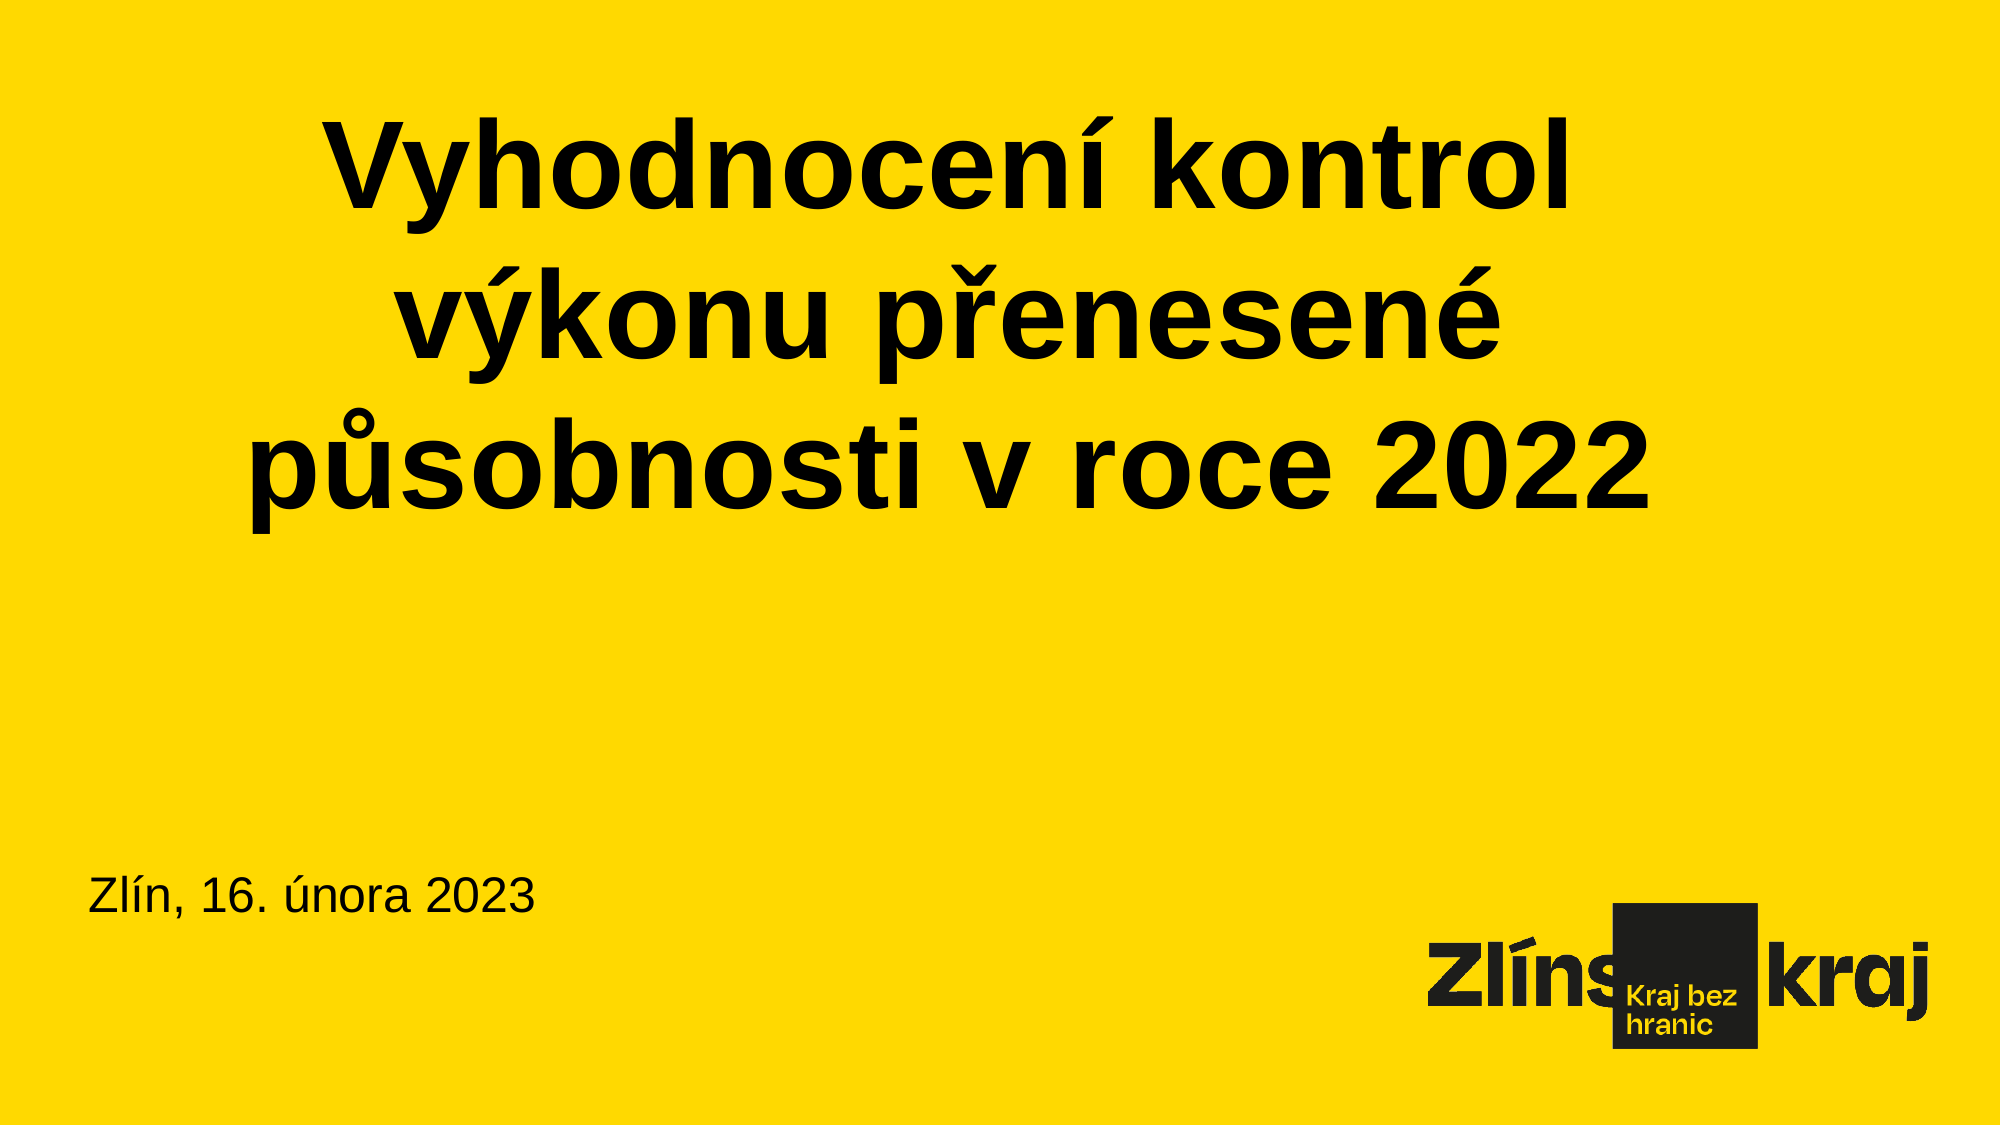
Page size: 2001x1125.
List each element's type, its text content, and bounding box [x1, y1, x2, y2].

picture [1428, 903, 1928, 1049]
subtitle Zlín, 16. února 2023 [74, 861, 1574, 1006]
title Vyhodnocení kontrol výkonu přenesené působnosti v roce 2022 [74, 76, 1827, 862]
